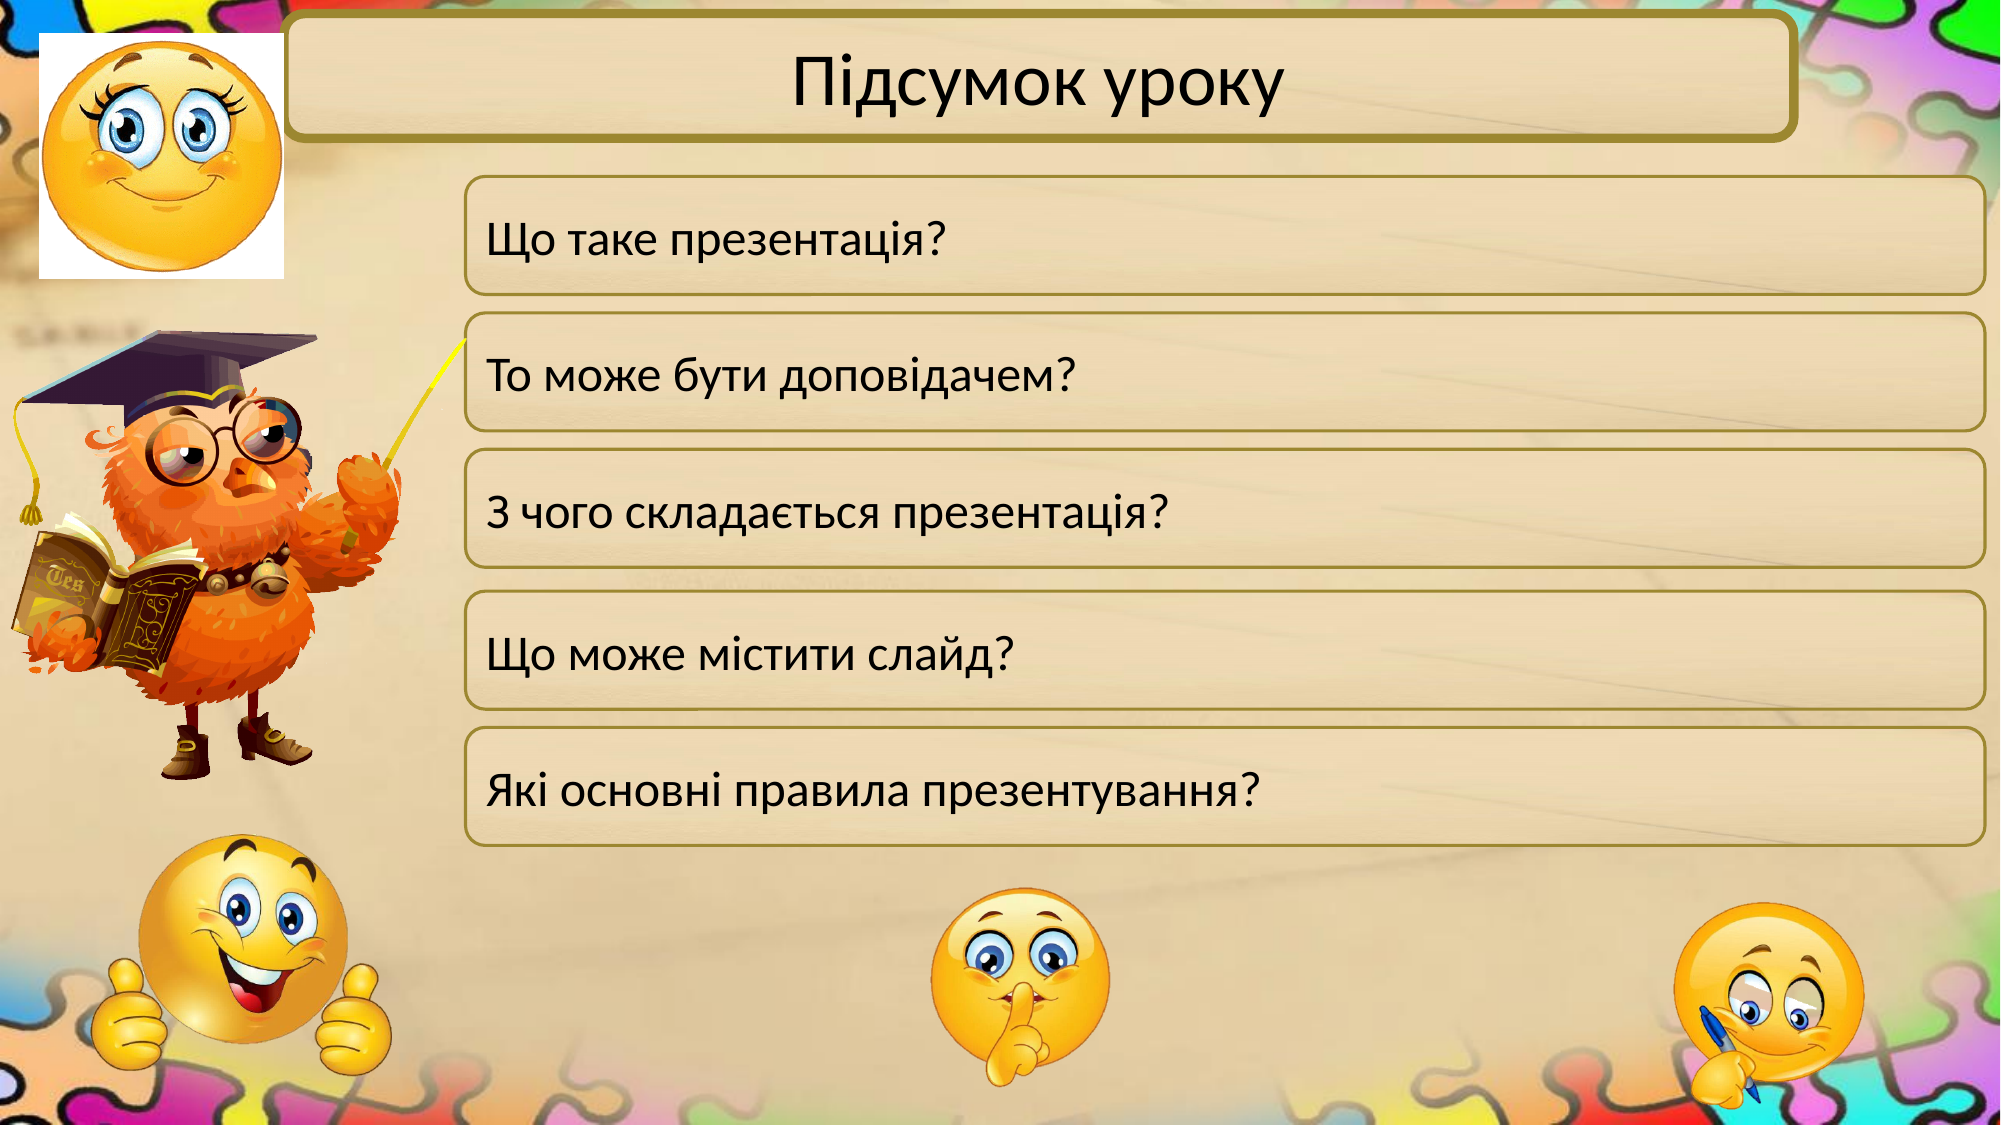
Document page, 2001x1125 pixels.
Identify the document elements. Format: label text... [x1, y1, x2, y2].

text_box Що таке презентація? [464, 175, 1987, 296]
text_box З чого складається презентація? [479, 448, 1987, 569]
text_box То може бути доповідачем? [479, 311, 1987, 432]
picture [0, 0, 2001, 1125]
text_box Що може містити слайд? [479, 590, 1987, 711]
text_box Які основні правила презентування? [464, 726, 1987, 847]
text_box Підсумок уроку [283, 12, 1795, 140]
